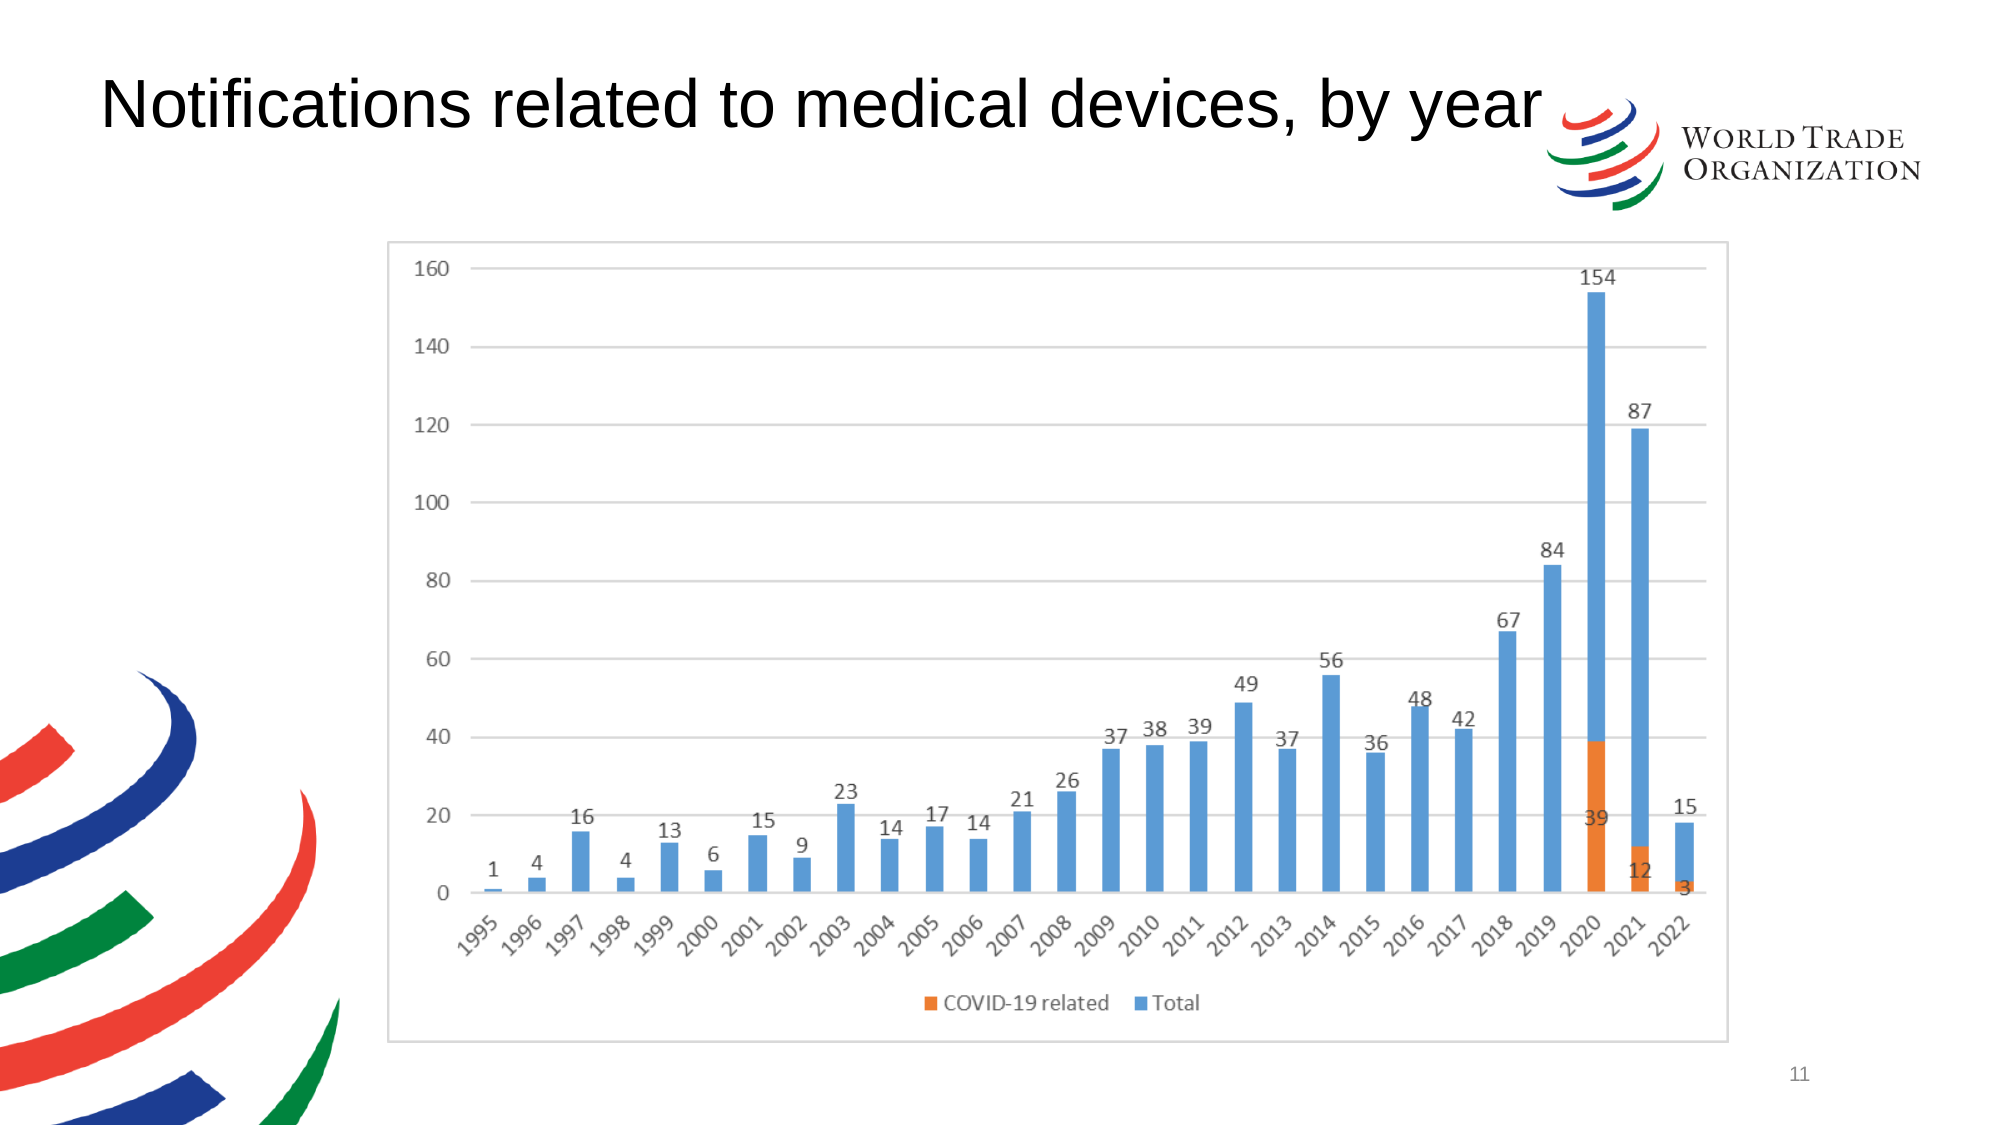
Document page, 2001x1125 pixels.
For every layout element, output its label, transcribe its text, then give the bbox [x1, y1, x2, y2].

picture [0, 241, 1729, 1125]
slide_number 10 [1655, 1042, 1826, 1103]
title Notifications related to medical devices, by year [85, 59, 1585, 233]
picture [1585, 85, 1947, 230]
